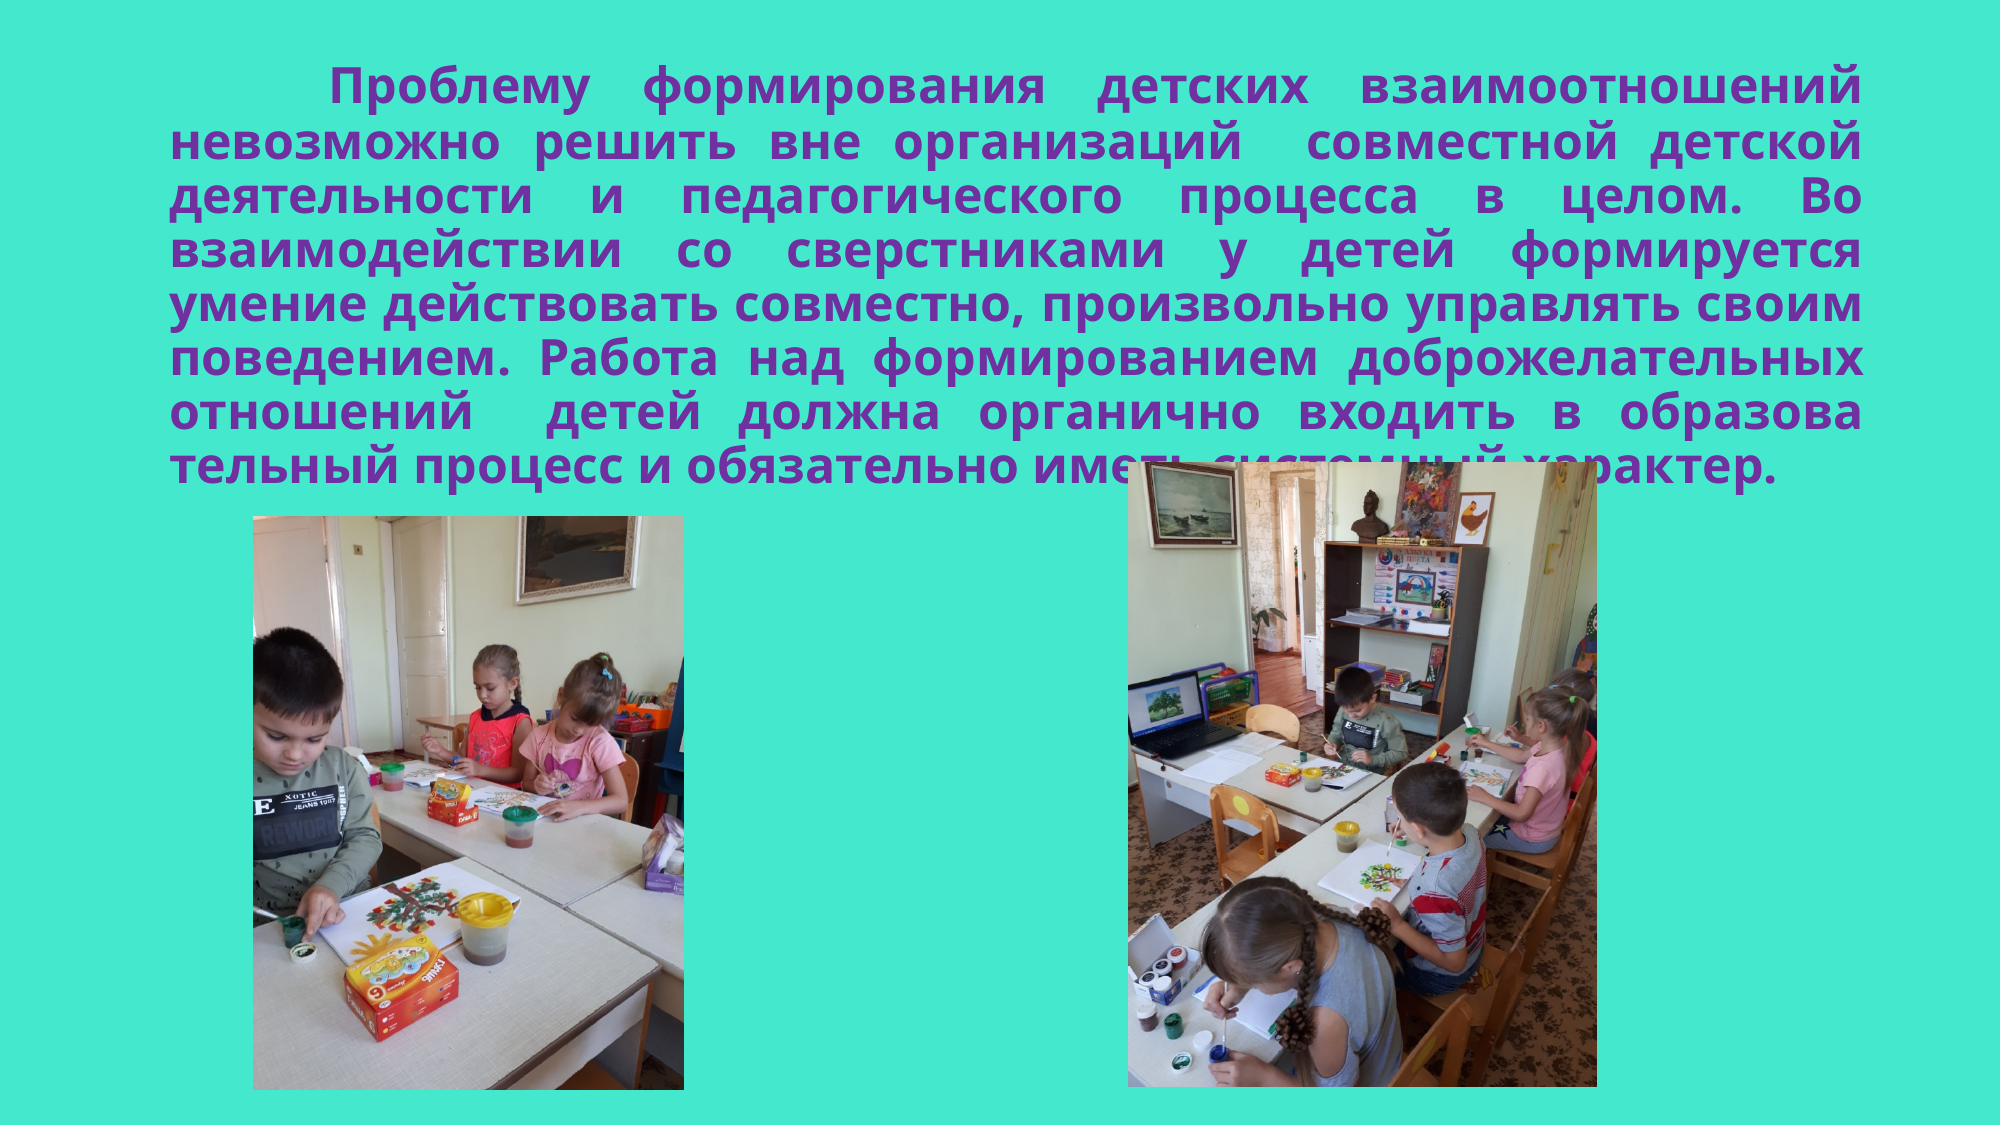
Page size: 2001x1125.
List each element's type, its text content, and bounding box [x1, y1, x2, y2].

picture [1128, 462, 1597, 1087]
list Проблему формирования детских взаимоотношений невозможно решить вне организаций совместной детской деятельности и педагогического процесса в целом. Во взаимодействии со сверстниками у детей формируется умение действовать совместно, произвольно управлять своим поведением. Работа над фор­мированием доброжелательных отношений детей должна ор­ганично входить в образова­тельный процесс и обязатель­но иметь системный харак­тер. [154, 46, 1880, 760]
picture [253, 516, 684, 1090]
